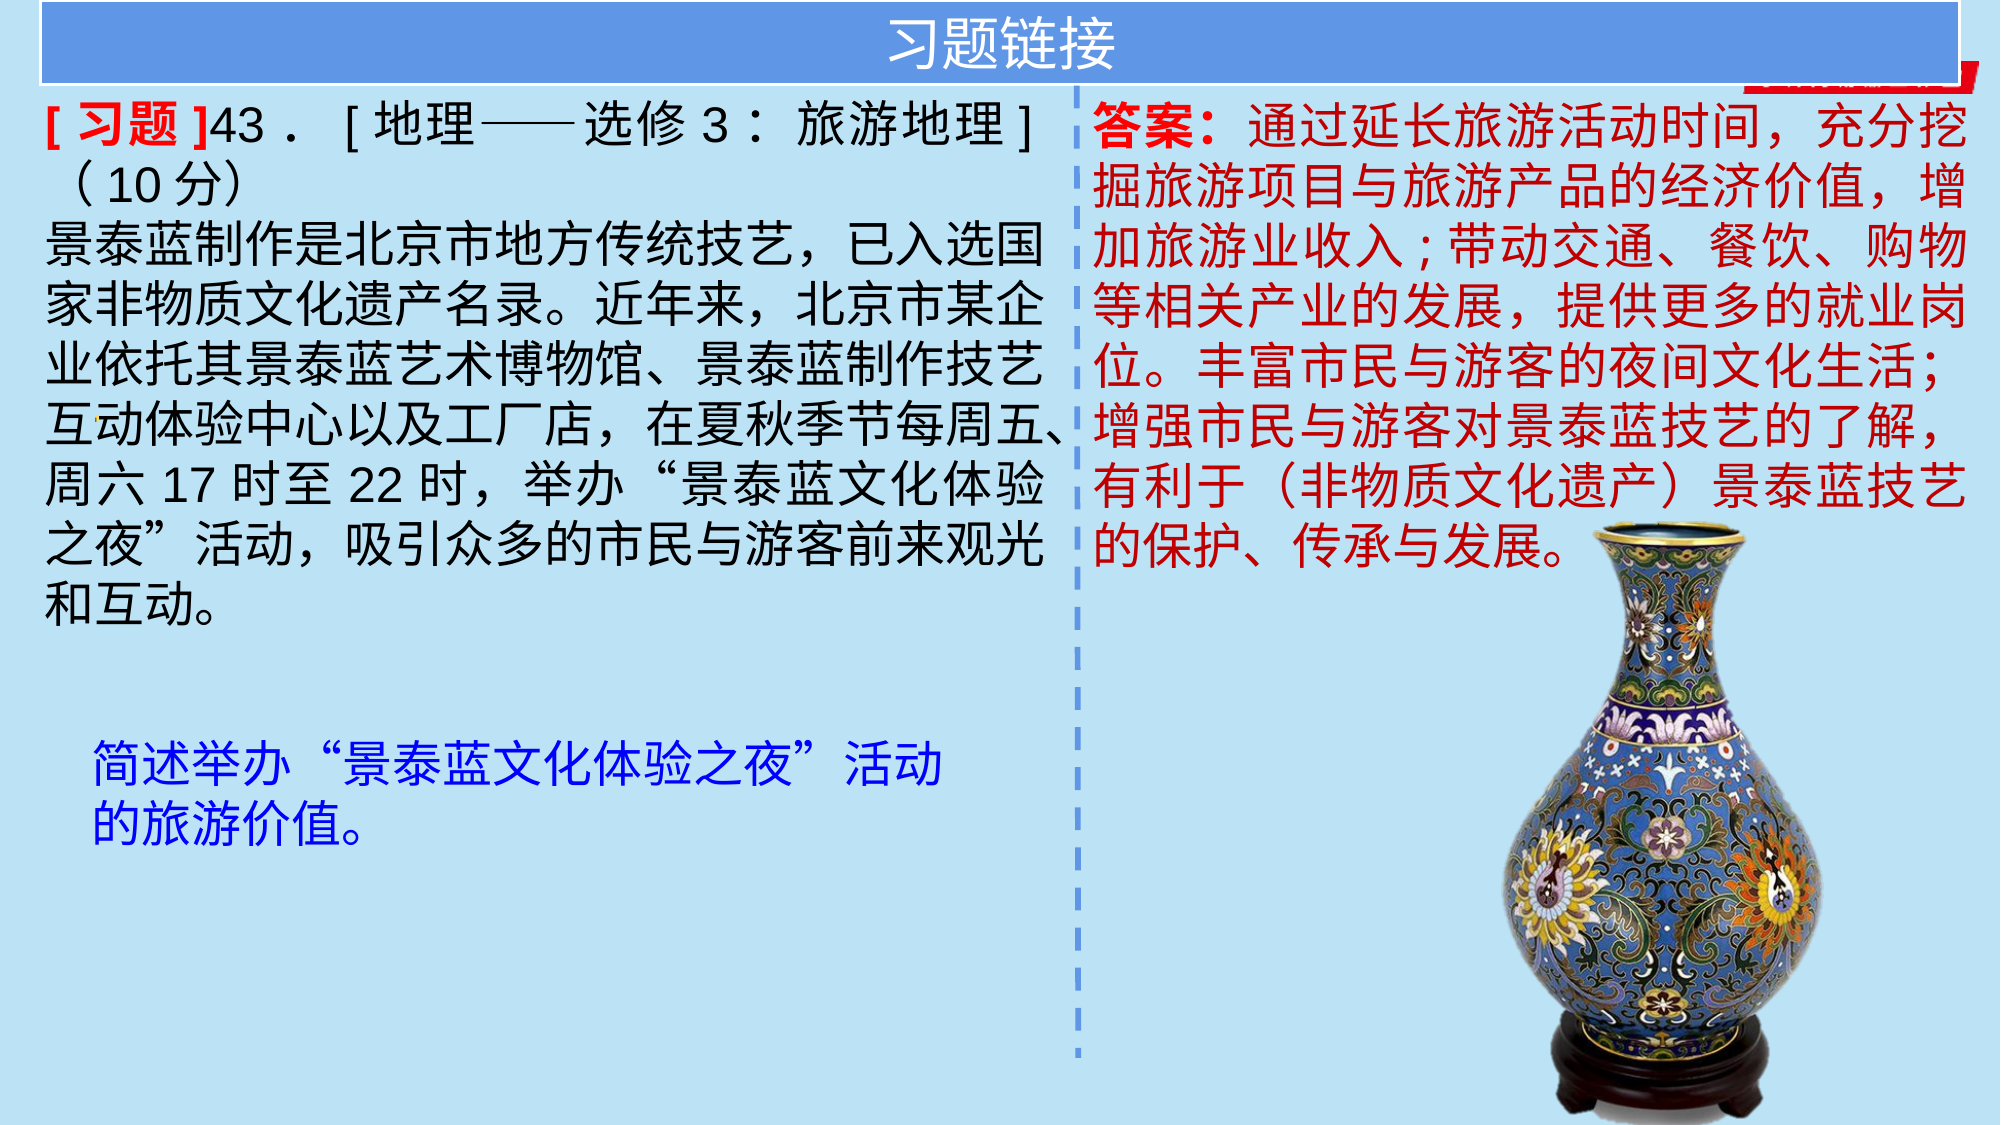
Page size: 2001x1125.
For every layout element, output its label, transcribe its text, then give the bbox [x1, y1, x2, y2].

text_box [习题]43．[地理——选修3：旅游地理]（10分） 景泰蓝制作是北京市地方传统技艺，已入选国家非物质文化遗产名录。近年来，北京市某企业依托其景泰蓝艺术博物馆、景泰蓝制作技艺互动体验中心以及工厂店，在夏秋季节每周五、周六17时至22时，举办“景泰蓝文化体验之夜”活动，吸引众多的市民与游客前来观光和互动。 [29, 85, 1060, 701]
picture [1743, 61, 1979, 87]
text_box 答案：通过延长旅游活动时间，充分挖掘旅游项目与旅游产品的经济价值，增加旅游业收入;带动交通、餐饮、购物等相关产业的发展，提供更多的就业岗位。丰富市民与游客的夜间文化生活；增强市民与游客对景泰蓝技艺的了解，有利于（非物质文化遗产）景泰蓝技艺的保护、传承与发展。 [1079, 87, 1984, 583]
text_box 习题链接 [39, 0, 1961, 86]
text_box 简述举办“景泰蓝文化体验之夜”活动的旅游价值。 [76, 725, 959, 861]
picture [1324, 479, 2000, 1125]
